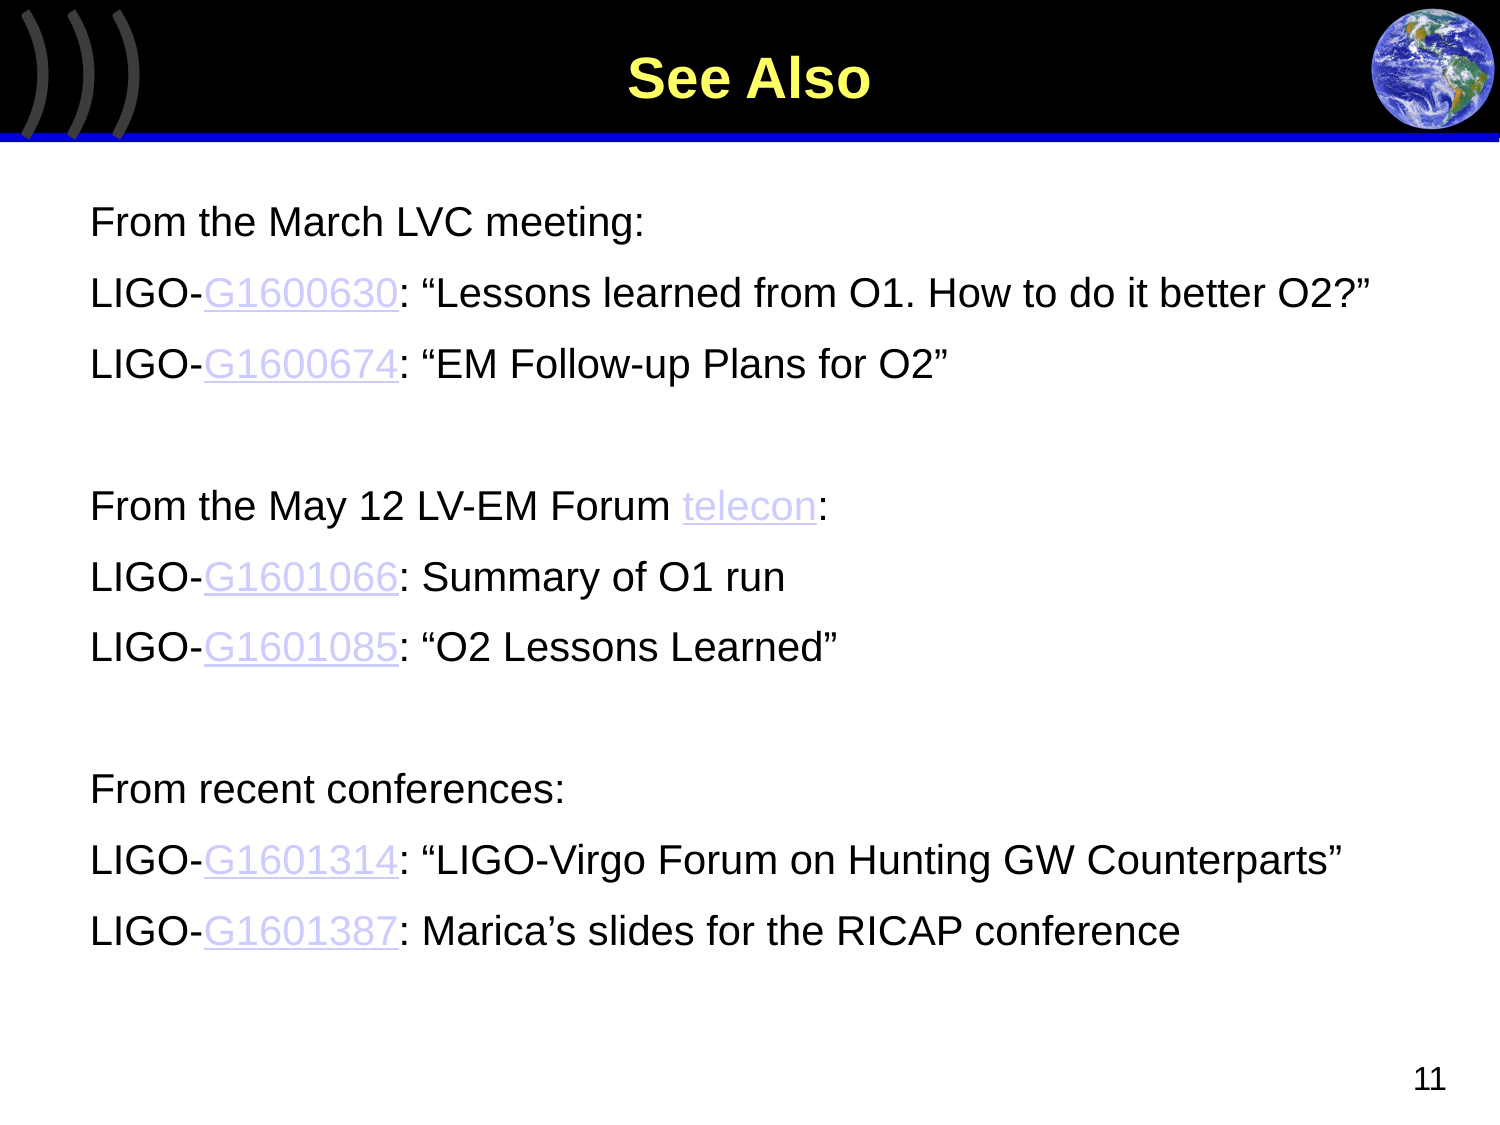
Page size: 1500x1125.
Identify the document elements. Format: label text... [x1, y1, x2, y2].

slide_number 11 [1125, 1050, 1463, 1100]
title See Also [150, 20, 1350, 138]
picture [1370, 6, 1496, 132]
list From the March LVC meeting: LIGO-G1600630: “Lessons learned from O1. How to do it better O2?” LIGO-G1600674: “EM Follow-up Plans for O2” From the May 12 LV-EM Forum telecon: LIGO-G1601066: Summary of O1 run LIGO-G1601085: “O2 Lessons Learned” From recent conferences: LIGO-G1601314: “LIGO-Virgo Forum on Hunting GW Counterparts” LIGO-G1601387: Marica’s slides for the RICAP conference [74, 187, 1425, 1050]
